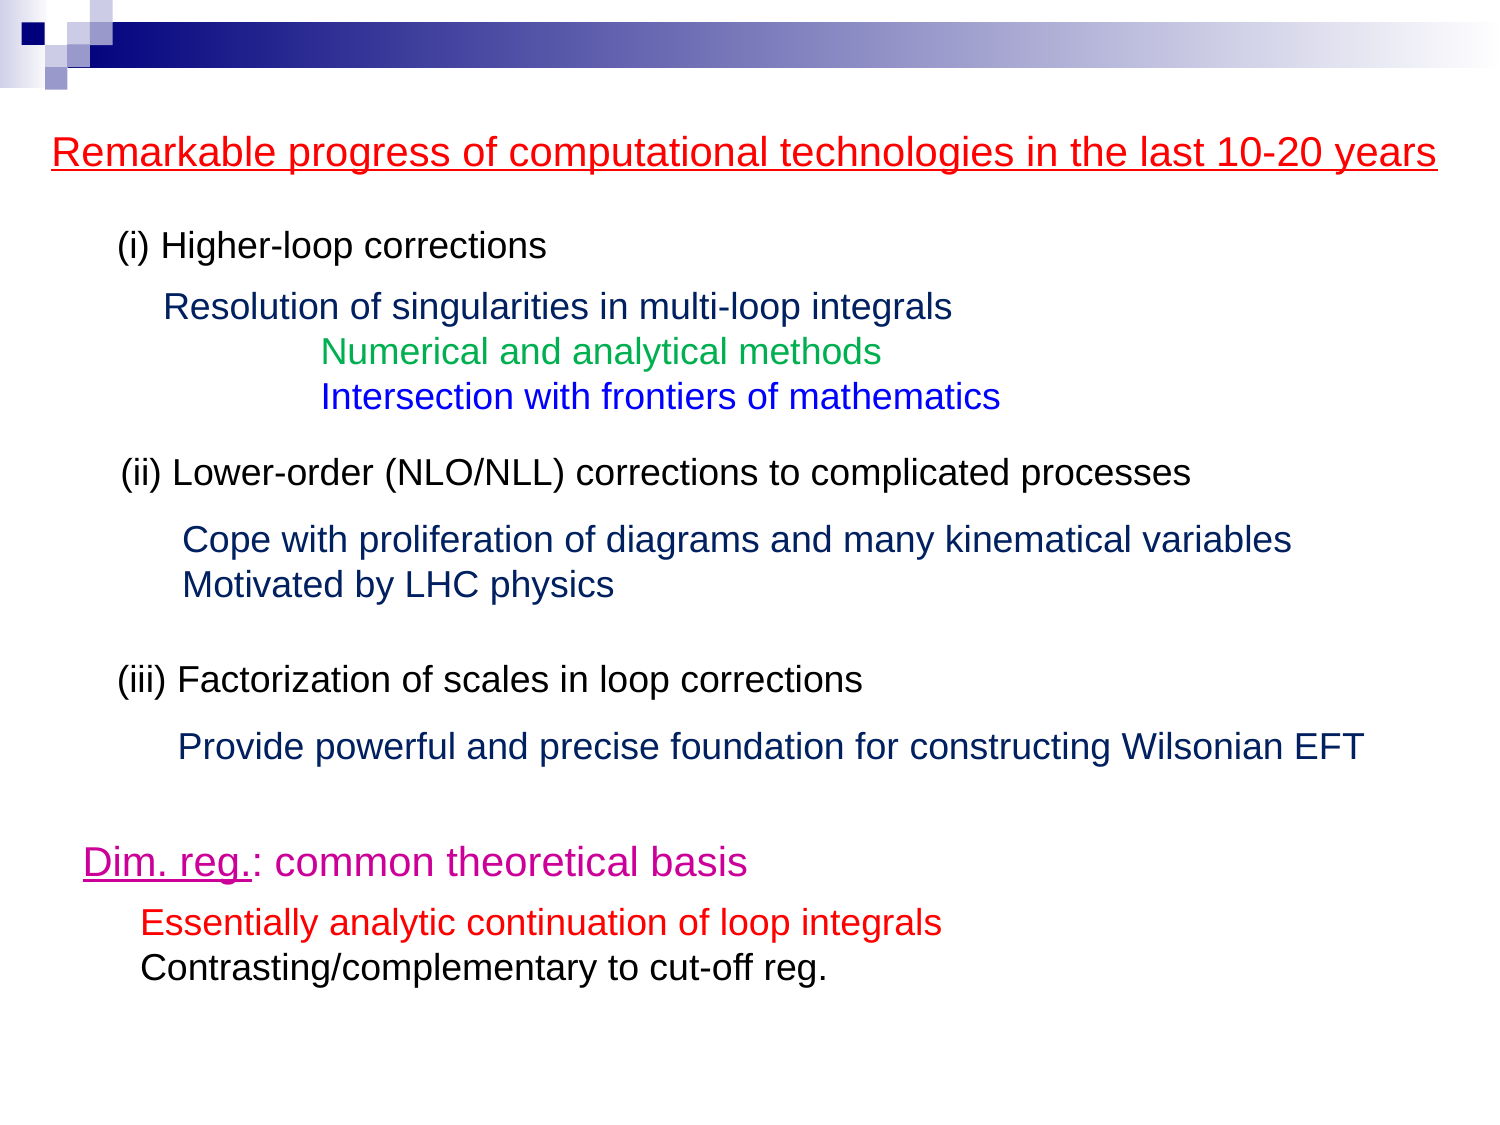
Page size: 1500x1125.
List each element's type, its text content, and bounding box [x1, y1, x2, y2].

text_box (iii) Factorization of scales in loop corrections [102, 648, 879, 708]
text_box Provide powerful and precise foundation for constructing Wilsonian EFT [162, 714, 1381, 775]
text_box Essentially analytic continuation of loop integrals Contrasting/complementary to cut-off reg. [125, 890, 958, 995]
text_box Resolution of singularities in multi-loop integrals Numerical and analytical methods Intersection with frontiers of mathematics [148, 274, 1017, 425]
text_box (i) Higher-loop corrections [102, 213, 563, 273]
text_box Remarkable progress of computational technologies in the last 10-20 years [36, 102, 1453, 183]
text_box Dim. reg.: common theoretical basis [67, 827, 764, 893]
text_box Cope with proliferation of diagrams and many kinematical variables Motivated by LHC physics [167, 507, 1308, 613]
text_box (ii) Lower-order (NLO/NLL) corrections to complicated processes [105, 440, 1207, 501]
